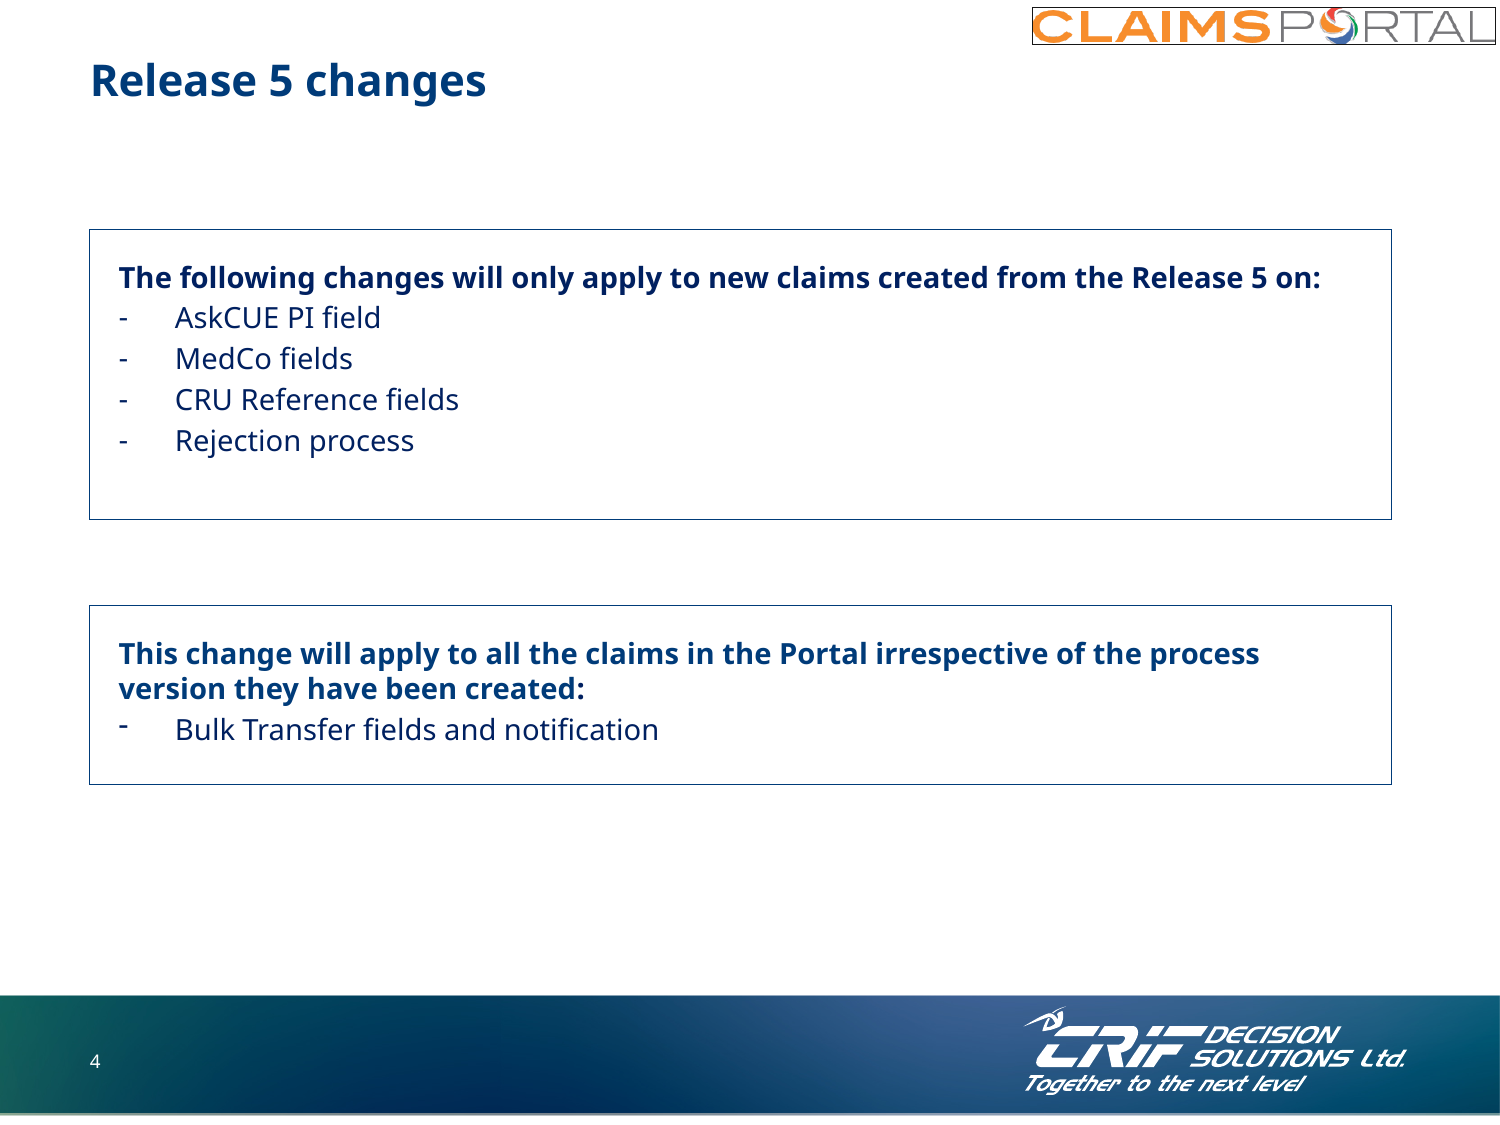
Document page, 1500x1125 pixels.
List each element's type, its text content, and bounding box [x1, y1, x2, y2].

picture [0, 0, 1500, 1125]
title Release 5 changes [75, 45, 1425, 134]
picture [1381, 1057, 1388, 1065]
text_box The following changes will only apply to new claims created from the Release 5 on: AskCUE PI field MedCo fields CRU Reference fields Rejection process [89, 229, 1392, 520]
text_box This change will apply to all the claims in the Portal irrespective of the process version they have been created: Bulk Transfer fields and notification [89, 605, 1392, 785]
slide_number 4 [75, 1042, 147, 1103]
